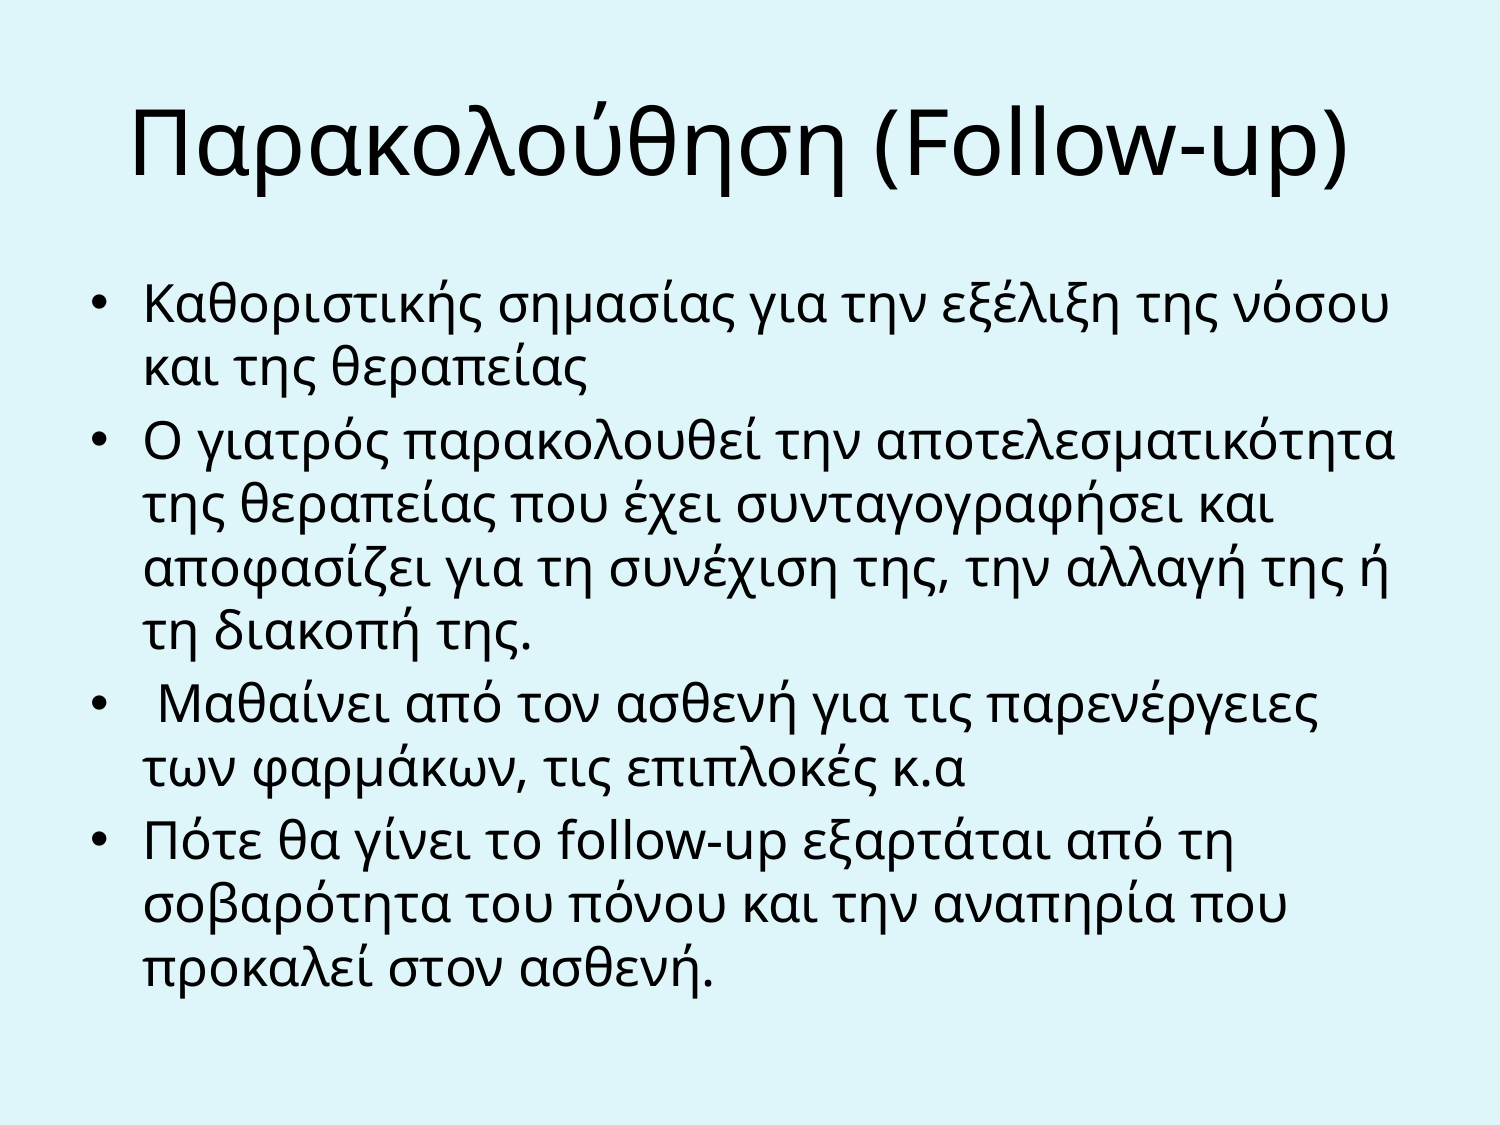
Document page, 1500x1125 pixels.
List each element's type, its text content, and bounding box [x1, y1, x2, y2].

title Παρακολούθηση (Follow-up) [75, 45, 1425, 233]
list Καθοριστικής σημασίας για την εξέλιξη της νόσου και της θεραπείας Ο γιατρός παρακολουθεί την αποτελεσματικότητα της θεραπείας που έχει συνταγογραφήσει και αποφασίζει για τη συνέχιση της, την αλλαγή της ή τη διακοπή της. Μαθαίνει από τον ασθενή για τις παρενέργειες των φαρμάκων, τις επιπλοκές κ.α Πότε θα γίνει το follow-up εξαρτάται από τη σοβαρότητα του πόνου και την αναπηρία που προκαλεί στον ασθενή. [75, 262, 1425, 1005]
